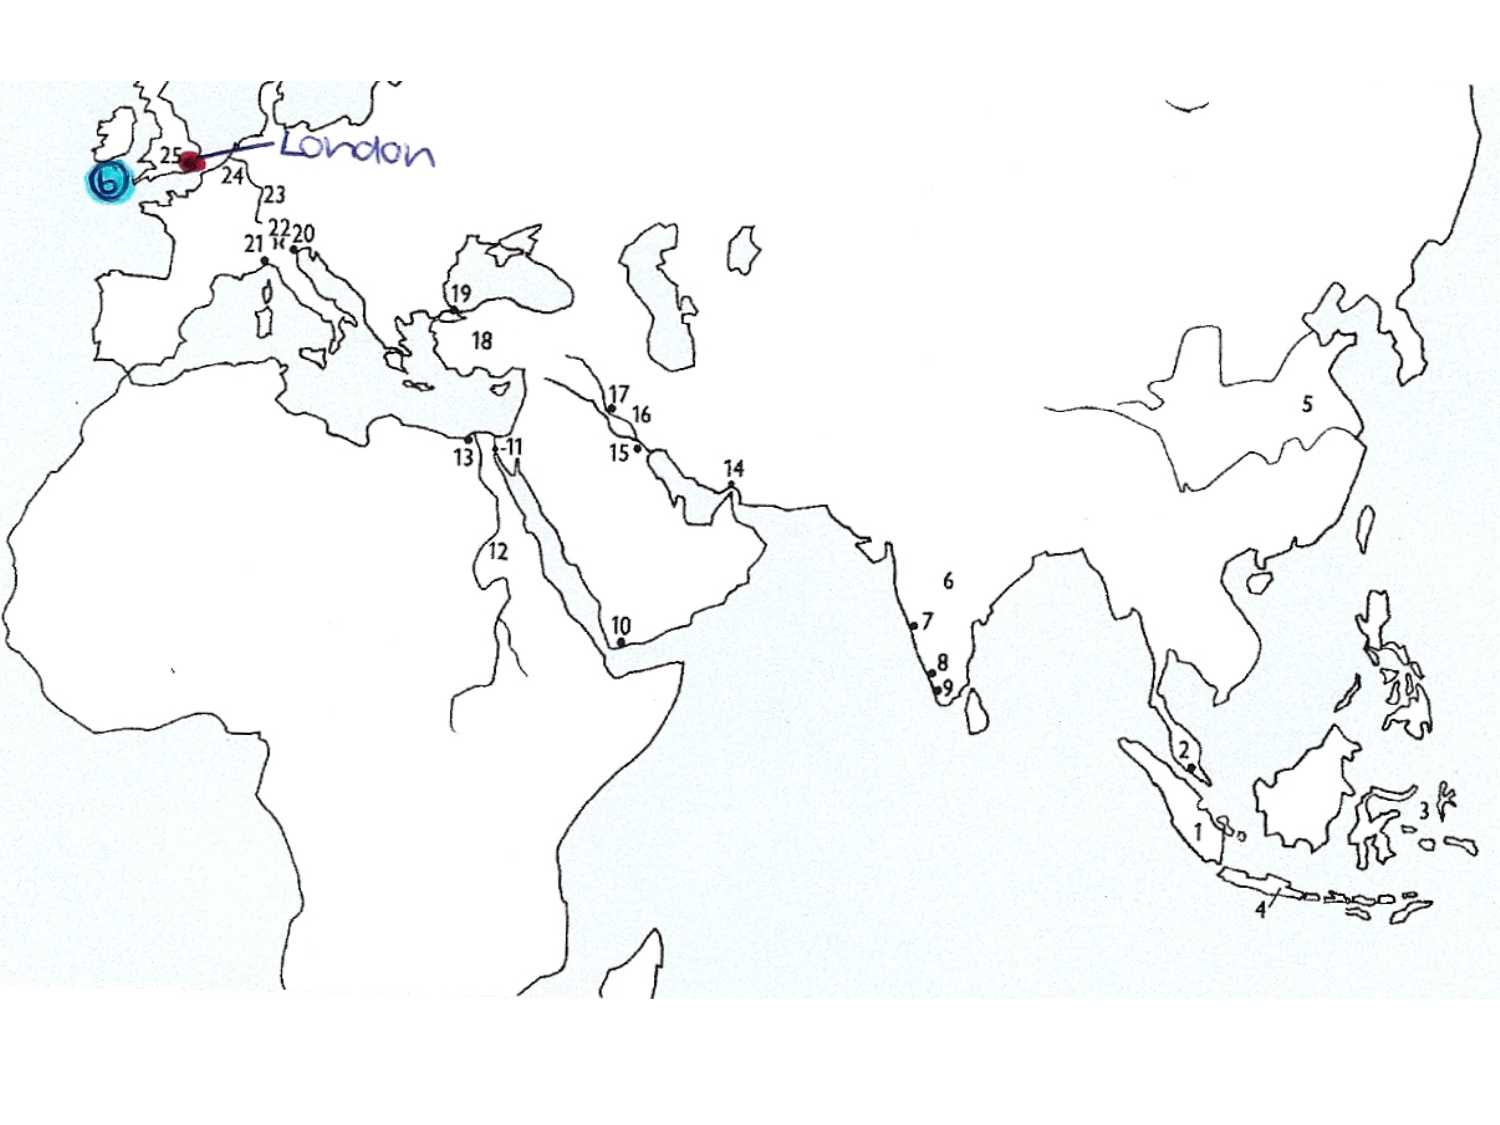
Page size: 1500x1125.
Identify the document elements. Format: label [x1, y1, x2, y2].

picture [0, 81, 1500, 999]
